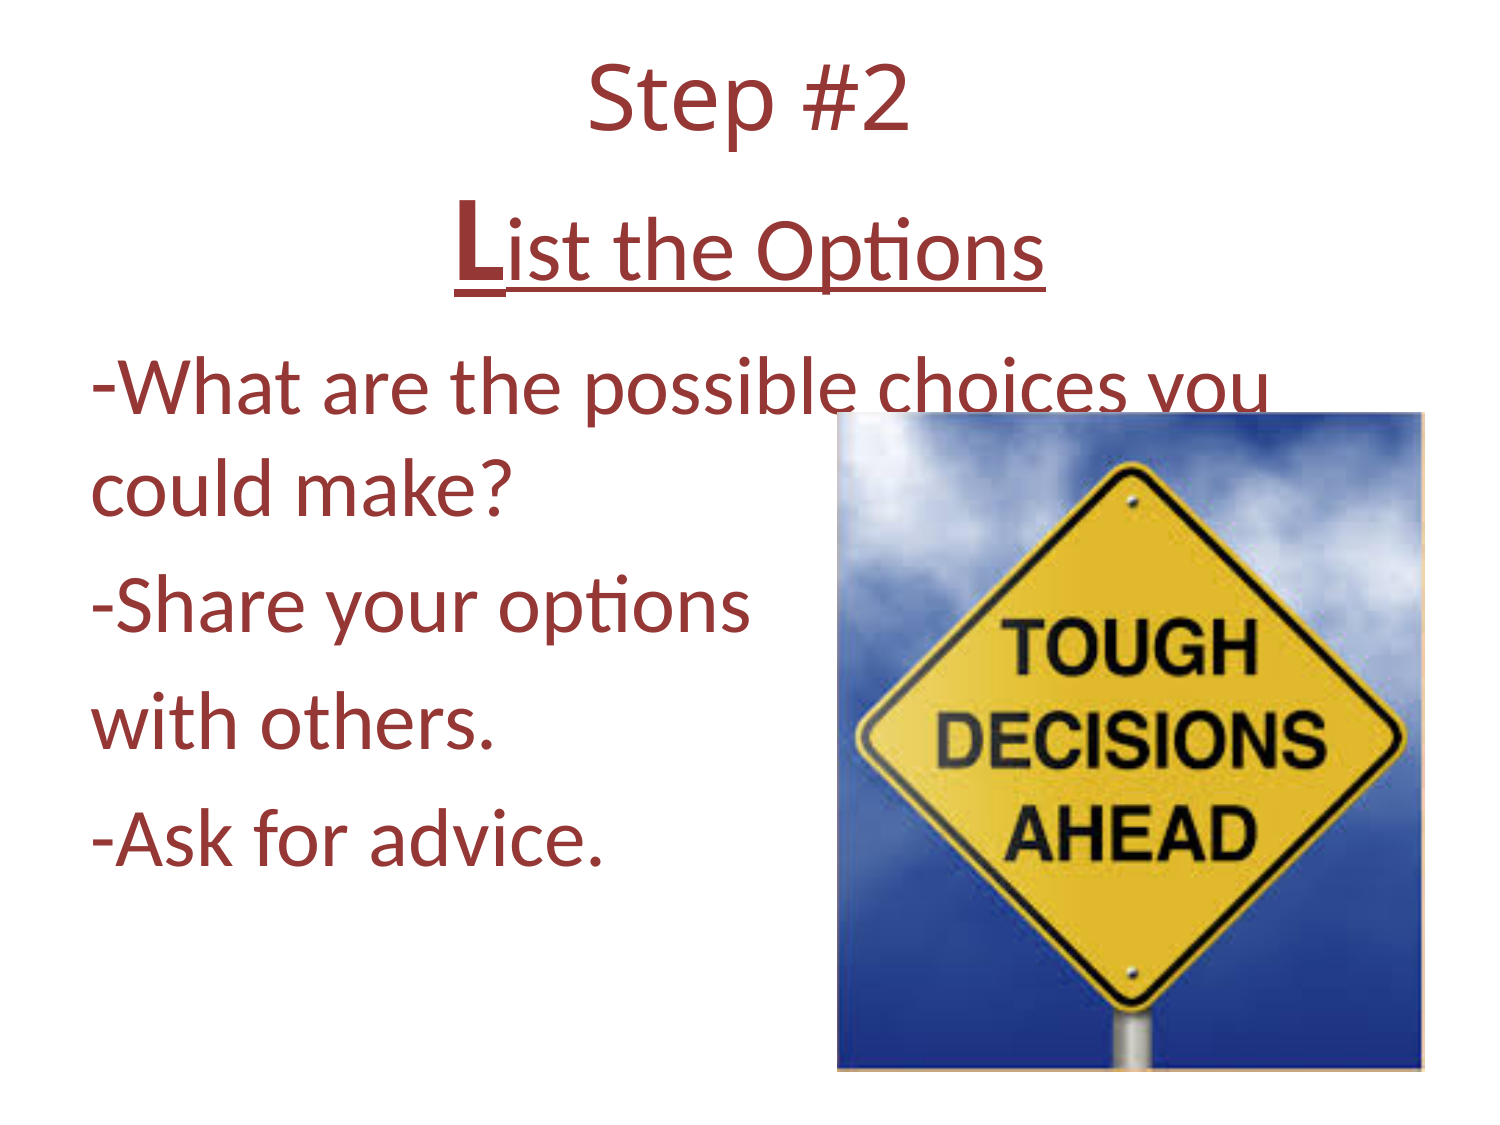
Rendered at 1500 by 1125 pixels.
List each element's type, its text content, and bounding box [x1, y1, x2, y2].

title Step #2 [75, 0, 1425, 149]
list List the Options -What are the possible choices you could make? -Share your options with others. -Ask for advice. [75, 149, 1425, 893]
picture [837, 412, 1426, 1073]
